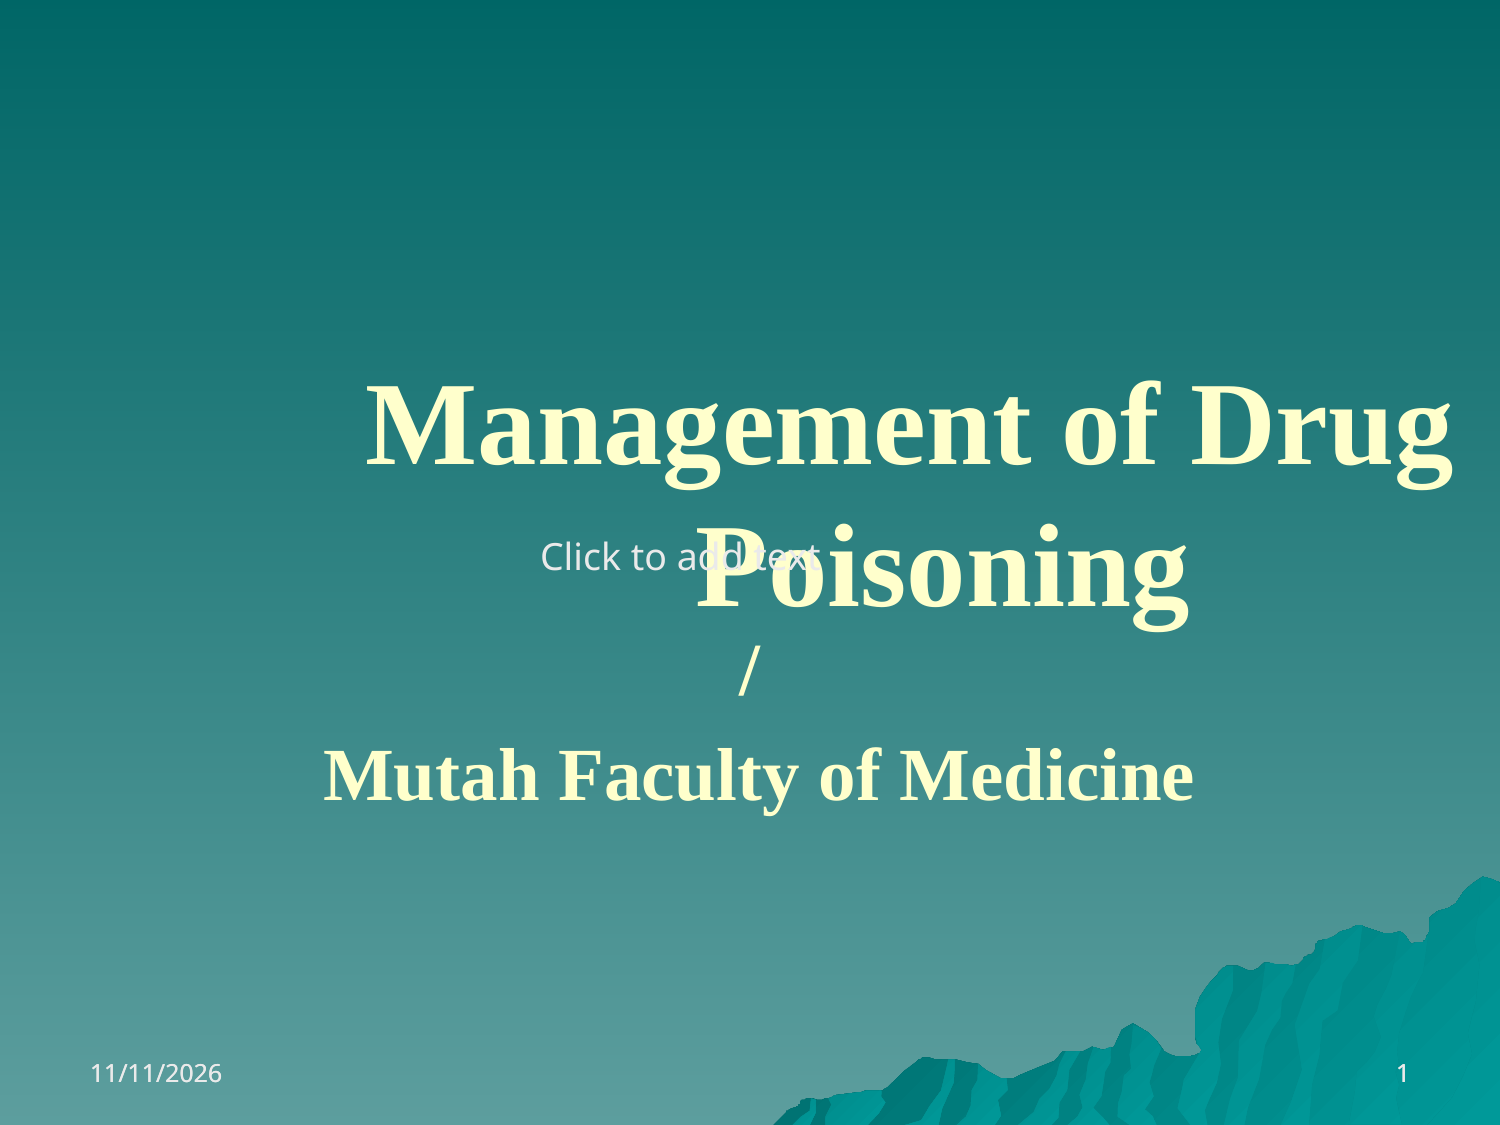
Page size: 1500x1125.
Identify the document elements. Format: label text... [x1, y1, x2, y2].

text_box Click to add text [524, 524, 975, 585]
text_box 13/11/2021 [75, 1024, 425, 1100]
subtitle / Mutah Faculty of Medicine [224, 612, 1276, 901]
title Management of Drug Poisoning [289, 337, 1500, 639]
text_box 1 [1074, 1024, 1425, 1100]
